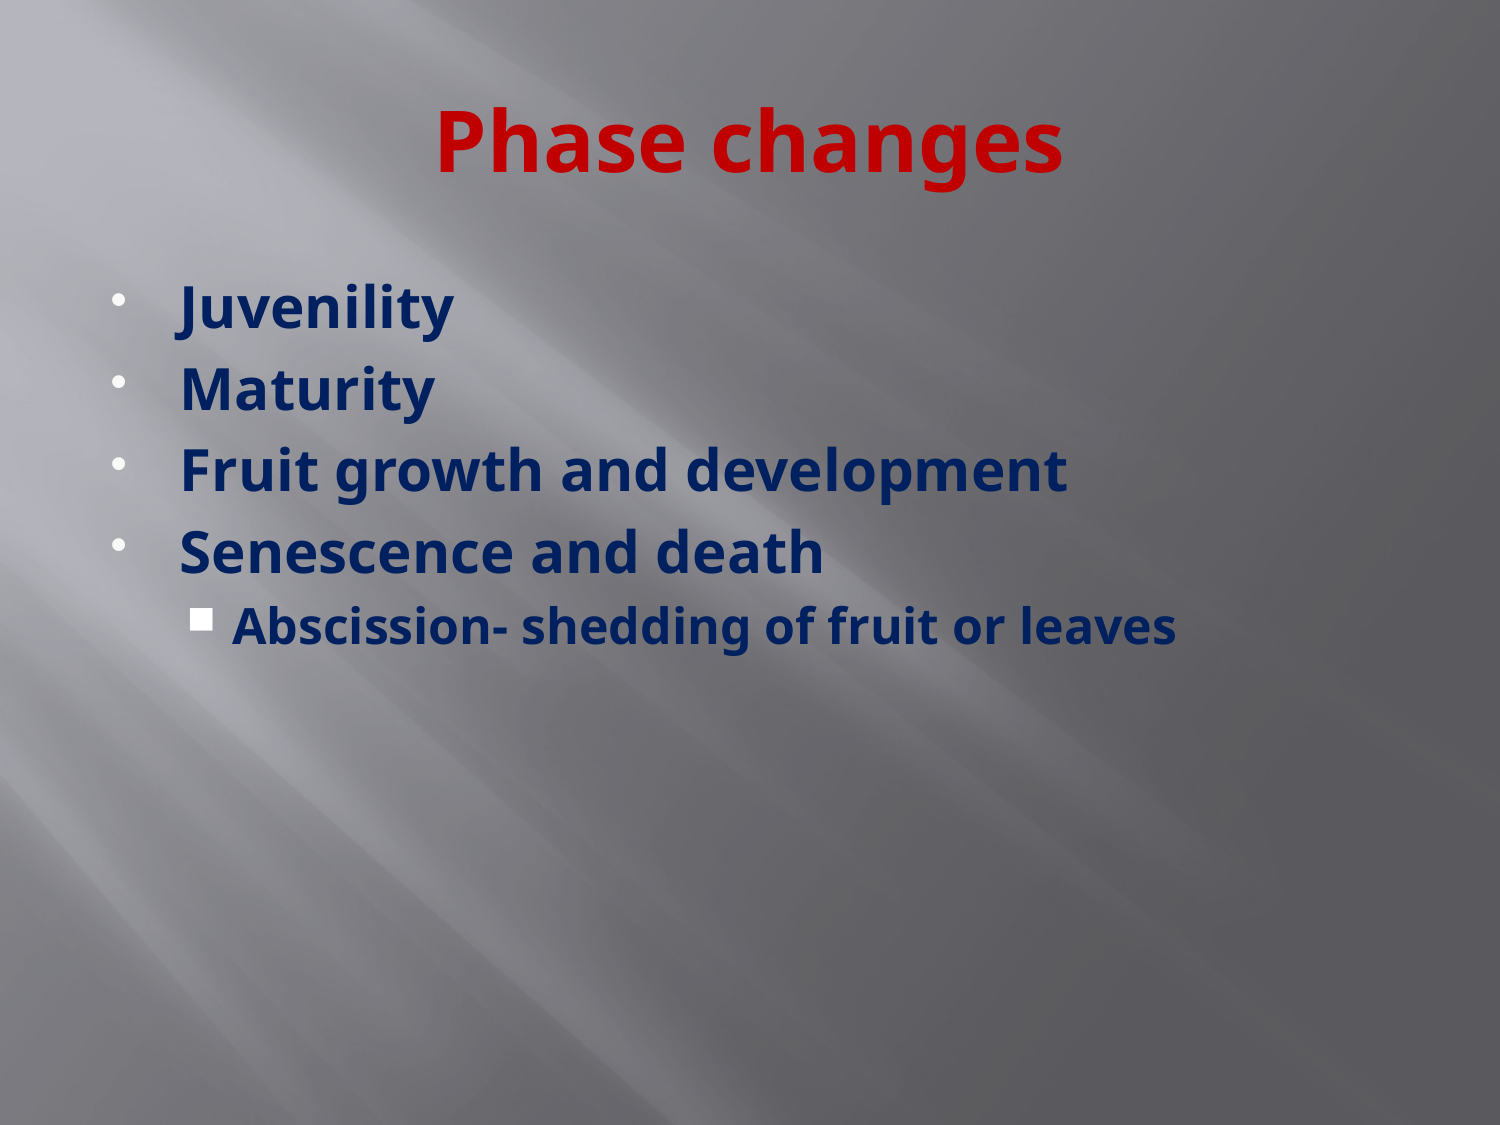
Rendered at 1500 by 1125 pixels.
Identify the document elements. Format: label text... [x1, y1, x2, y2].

title Phase changes [75, 45, 1425, 233]
list Juvenility Maturity Fruit growth and development Senescence and death Abscission- shedding of fruit or leaves [75, 262, 1425, 1035]
